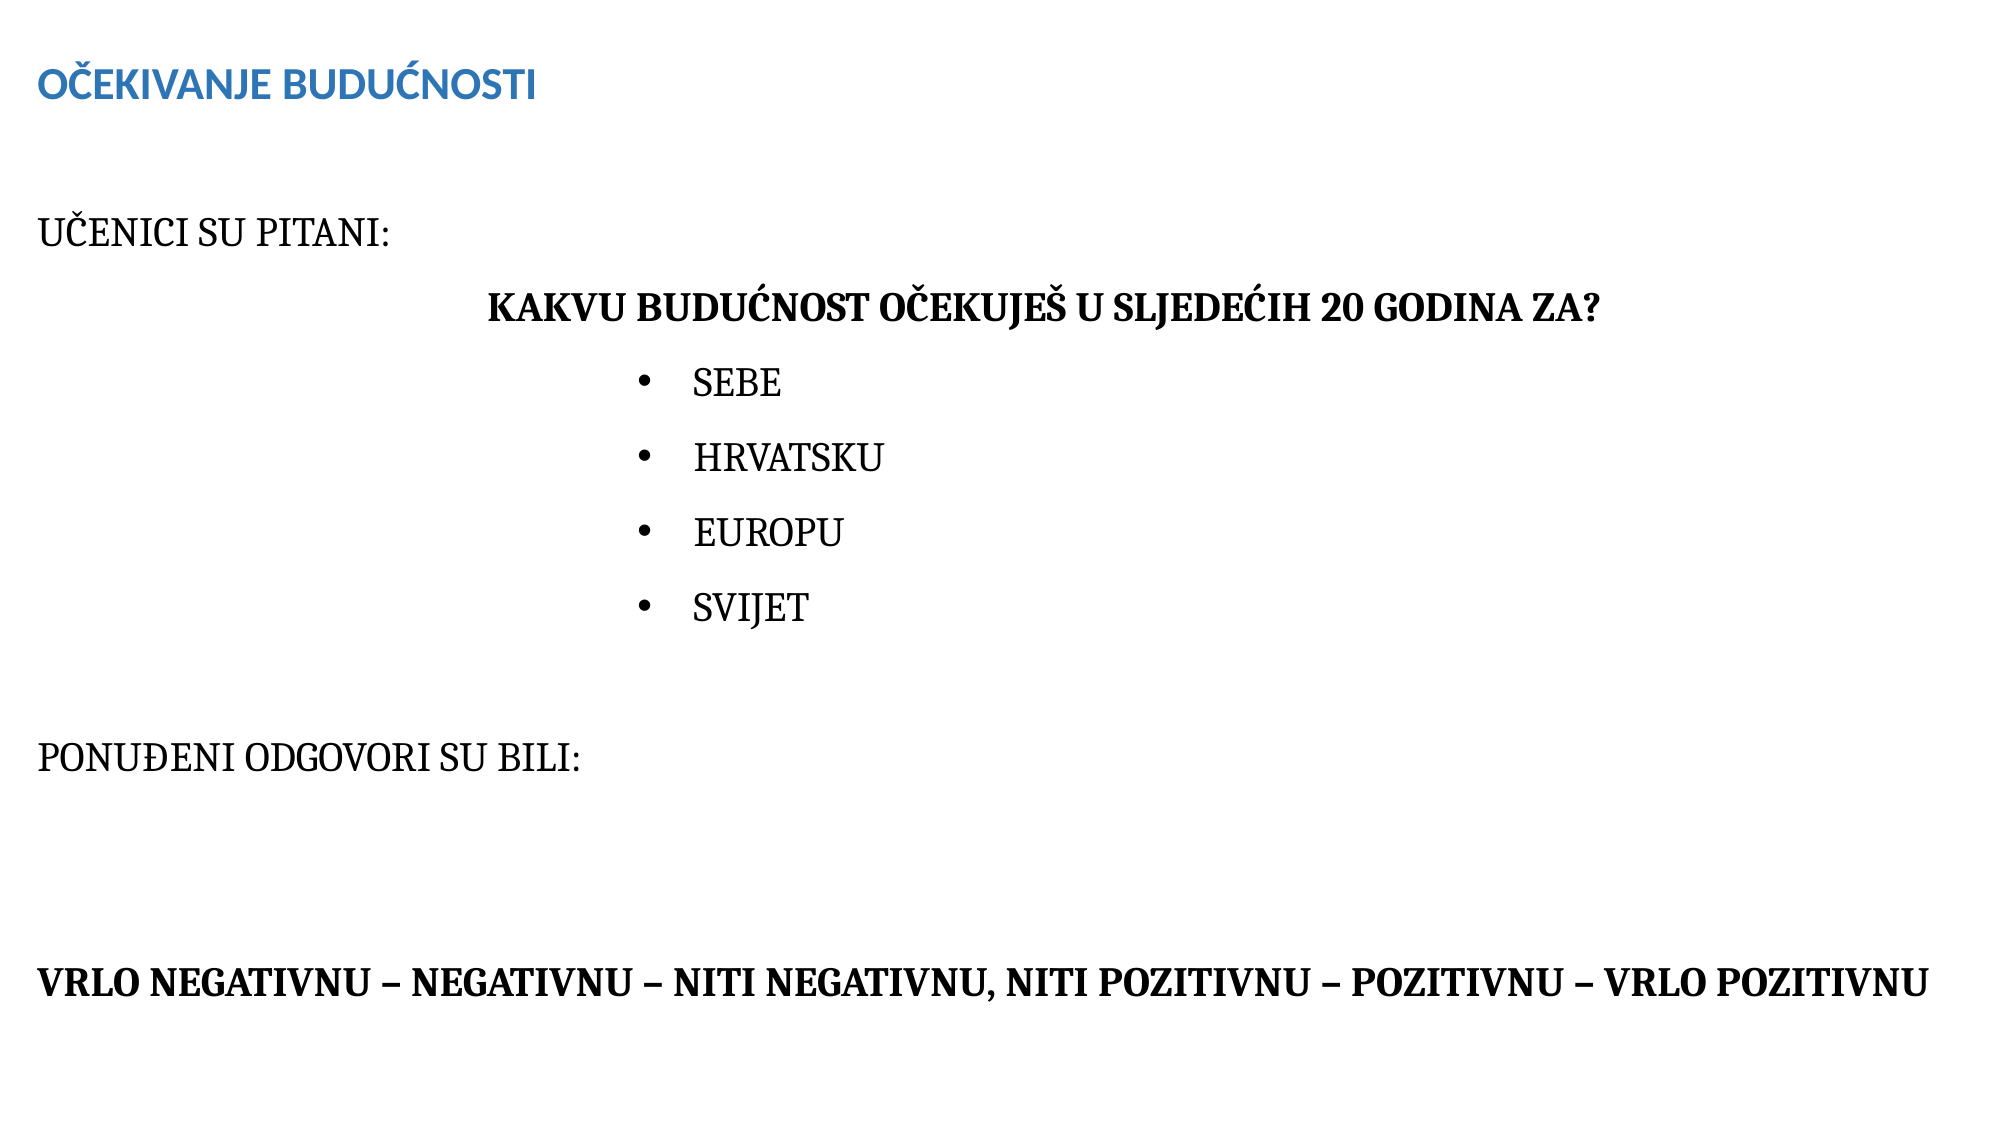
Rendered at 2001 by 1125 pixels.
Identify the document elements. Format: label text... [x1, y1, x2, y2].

text_box UČENICI SU PITANI: KAKVU BUDUĆNOST OČEKUJEŠ U SLJEDEĆIH 20 GODINA ZA? SEBE HRVATSKU EUROPU SVIJET PONUĐENI ODGOVORI SU BILI: VRLO NEGATIVNU – NEGATIVNU – NITI NEGATIVNU, NITI POZITIVNU – POZITIVNU – VRLO POZITIVNU [22, 172, 1979, 1013]
text_box OČEKIVANJE BUDUĆNOSTI [22, 45, 1896, 116]
